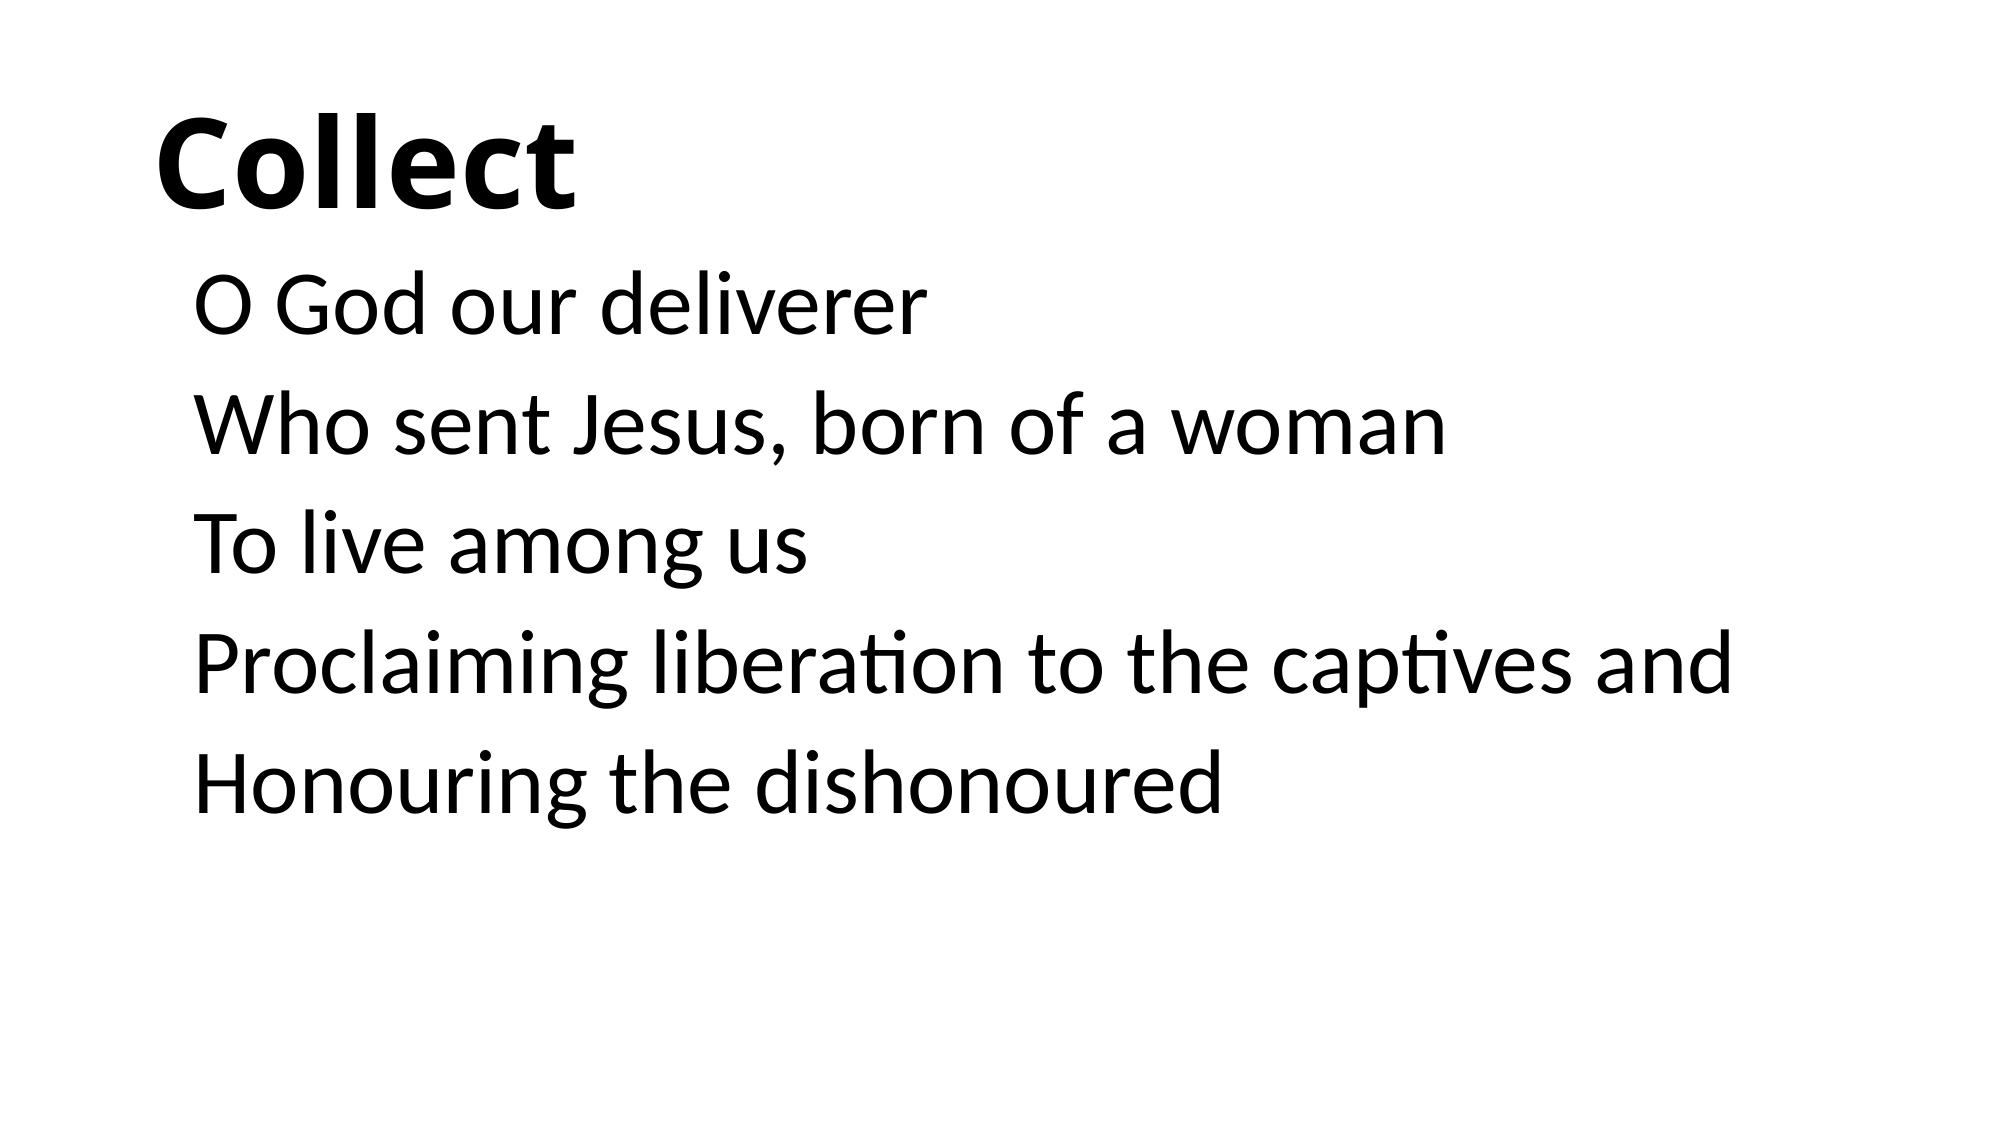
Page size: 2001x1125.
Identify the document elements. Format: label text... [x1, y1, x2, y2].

list O God our deliverer Who sent Jesus, born of a woman To live among us Proclaiming liberation to the captives and Honouring the dishonoured [178, 247, 1927, 1000]
title Collect [137, 59, 666, 278]
